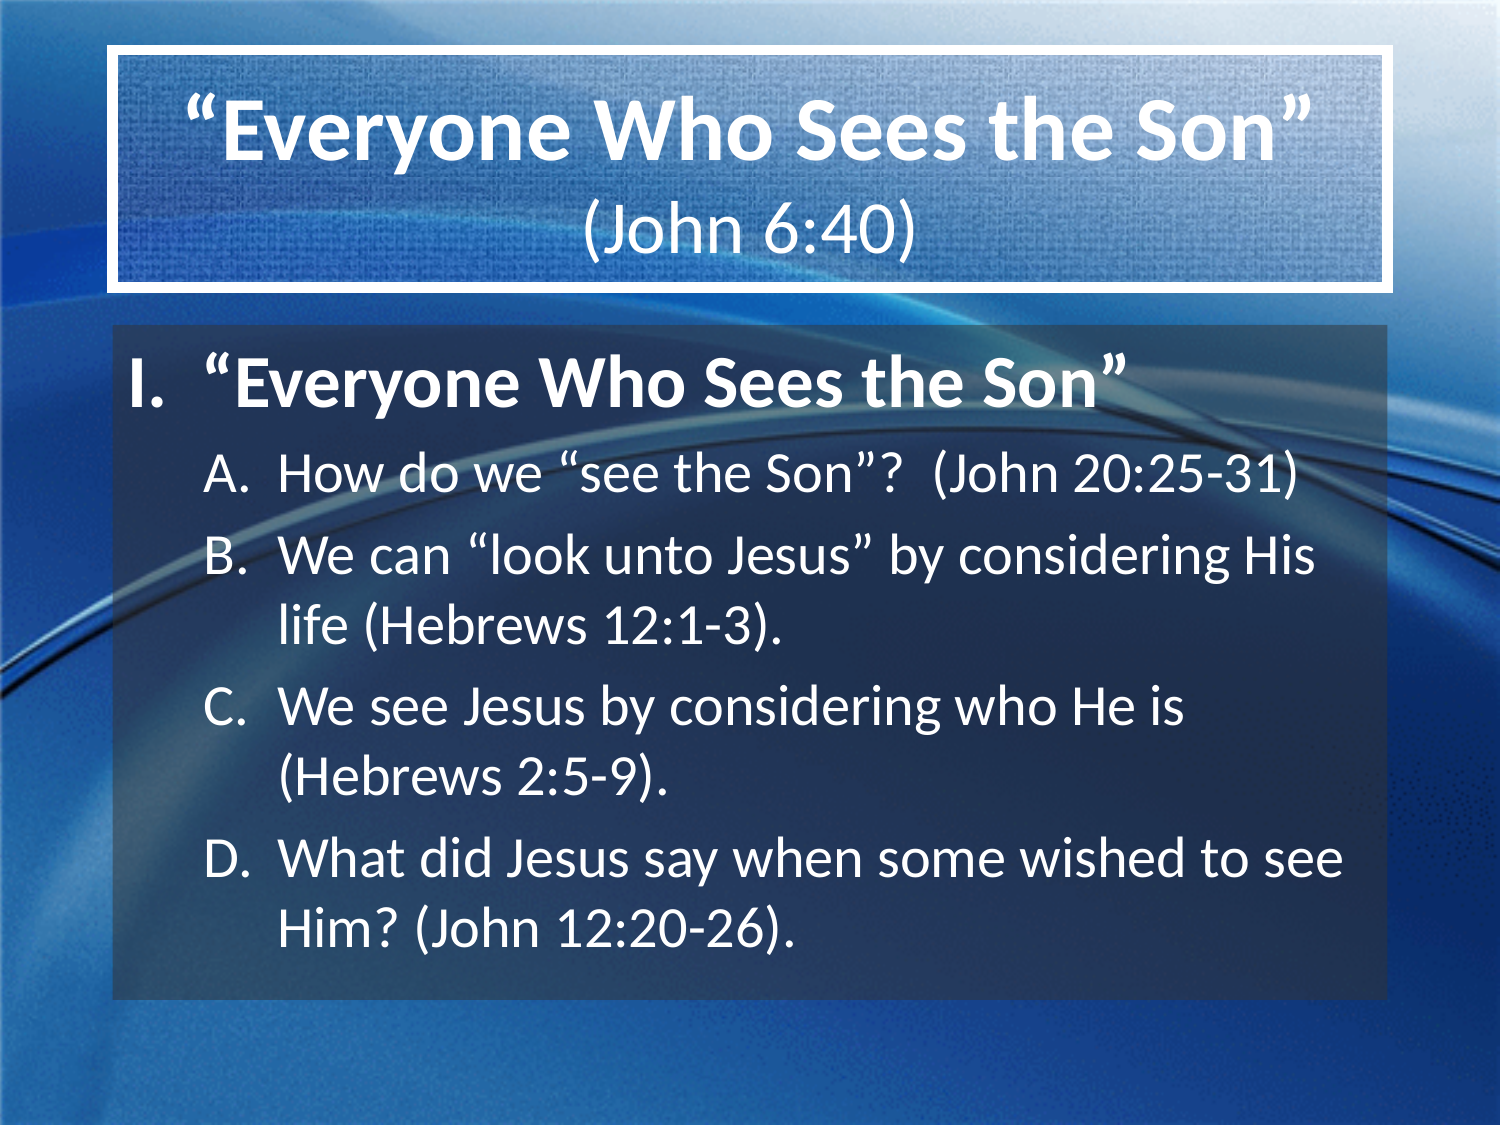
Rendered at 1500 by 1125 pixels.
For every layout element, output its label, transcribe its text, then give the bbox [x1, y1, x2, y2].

picture [0, 0, 1500, 1125]
list I. “Everyone Who Sees the Son” A. How do we “see the Son”? (John 20:25-31) B. We can “look unto Jesus” by considering His life (Hebrews 12:1-3). C. We see Jesus by considering who He is (Hebrews 2:5-9). D. What did Jesus say when some wished to see Him? (John 12:20-26). [112, 324, 1388, 1001]
title “Everyone Who Sees the Son” (John 6:40) [112, 49, 1388, 288]
